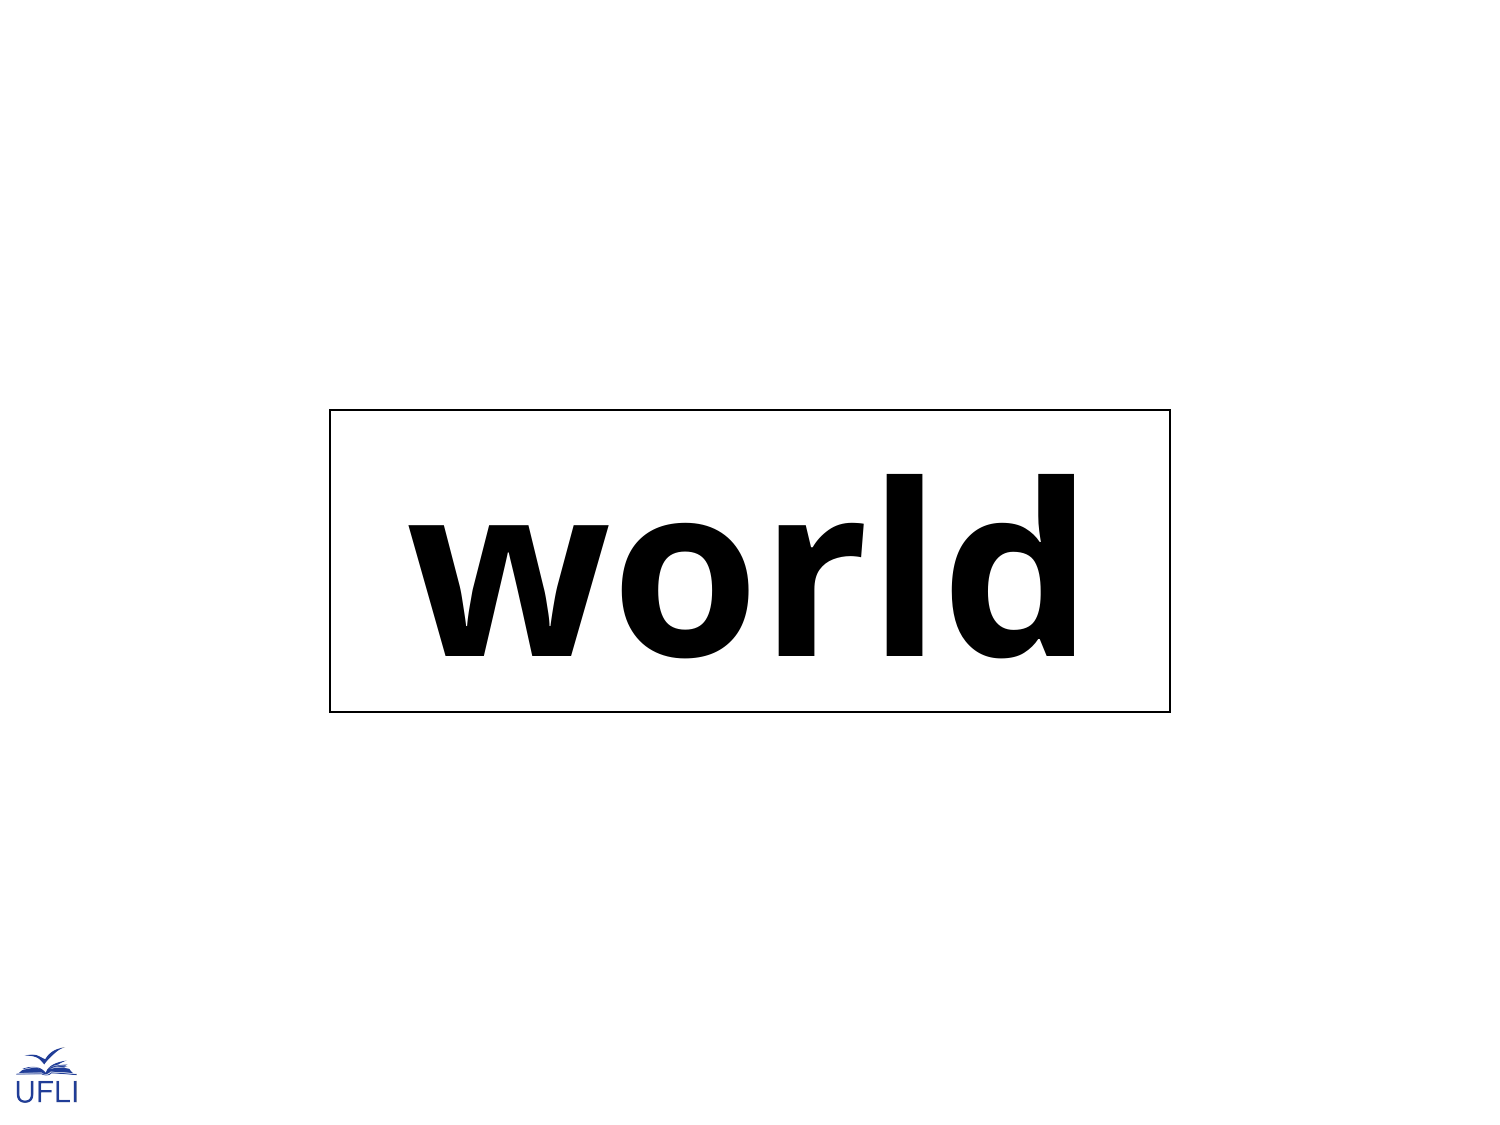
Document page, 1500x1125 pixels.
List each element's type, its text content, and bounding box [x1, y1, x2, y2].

text_box world [329, 409, 1171, 713]
picture [12, 1045, 81, 1106]
